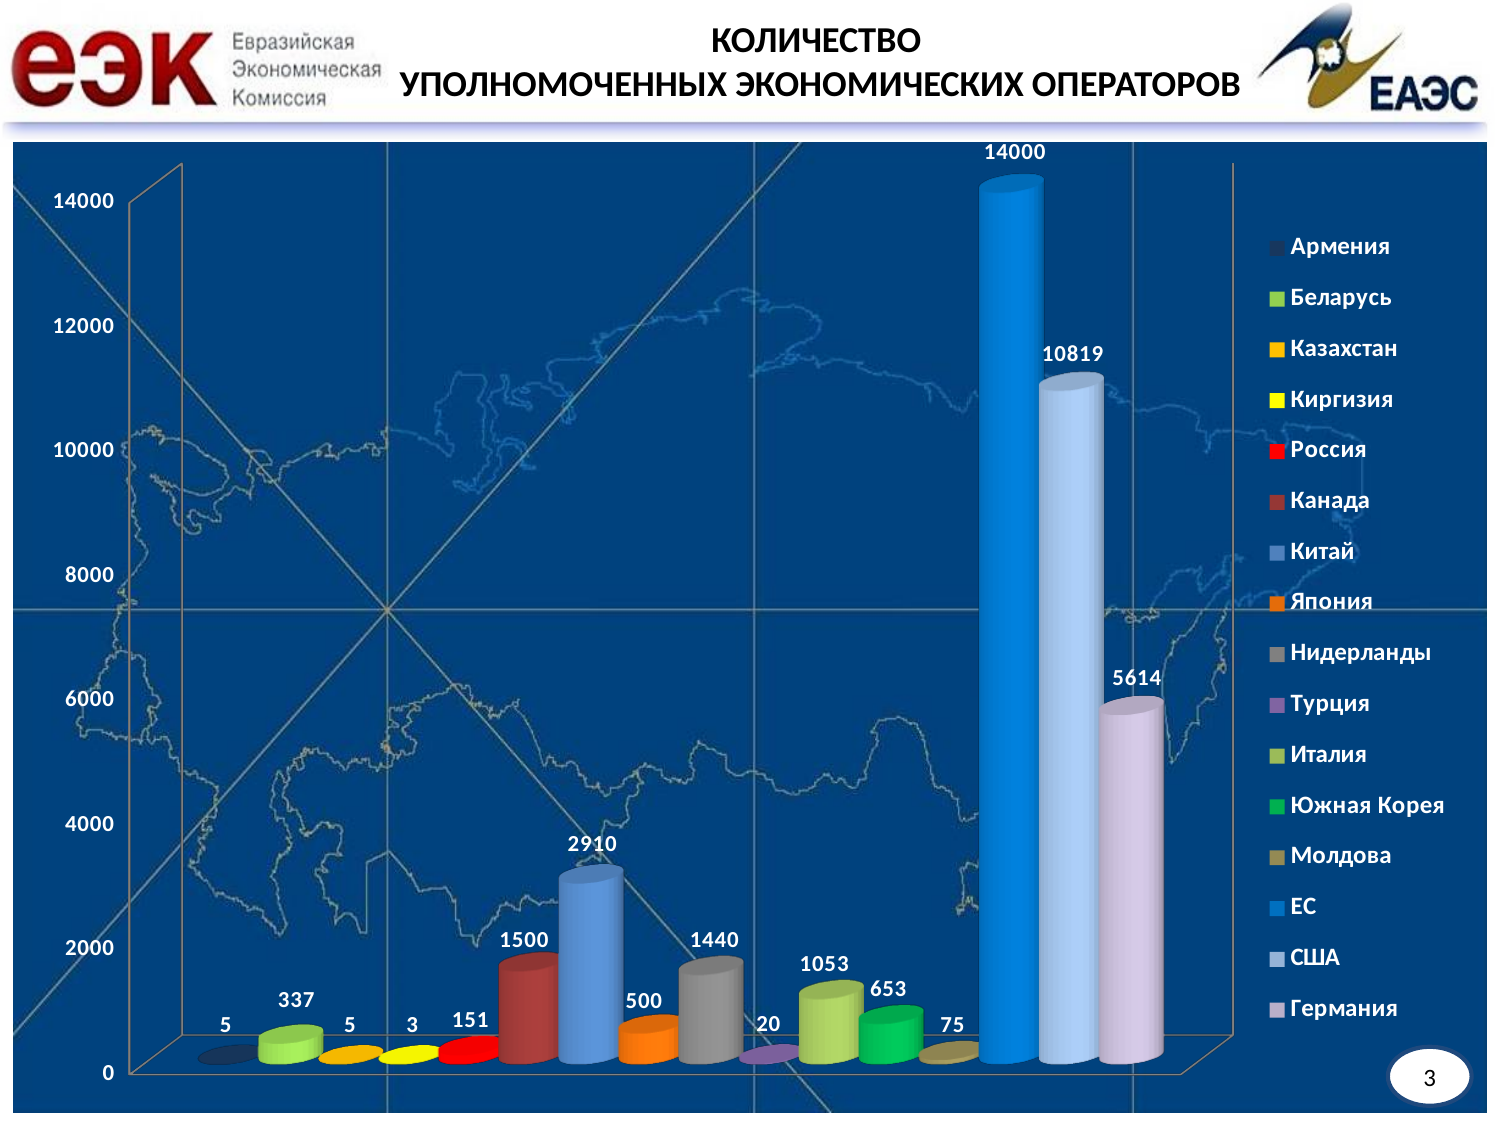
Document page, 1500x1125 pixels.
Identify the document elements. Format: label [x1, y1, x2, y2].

picture [0, 0, 1495, 1113]
chart [19, 141, 1472, 1107]
